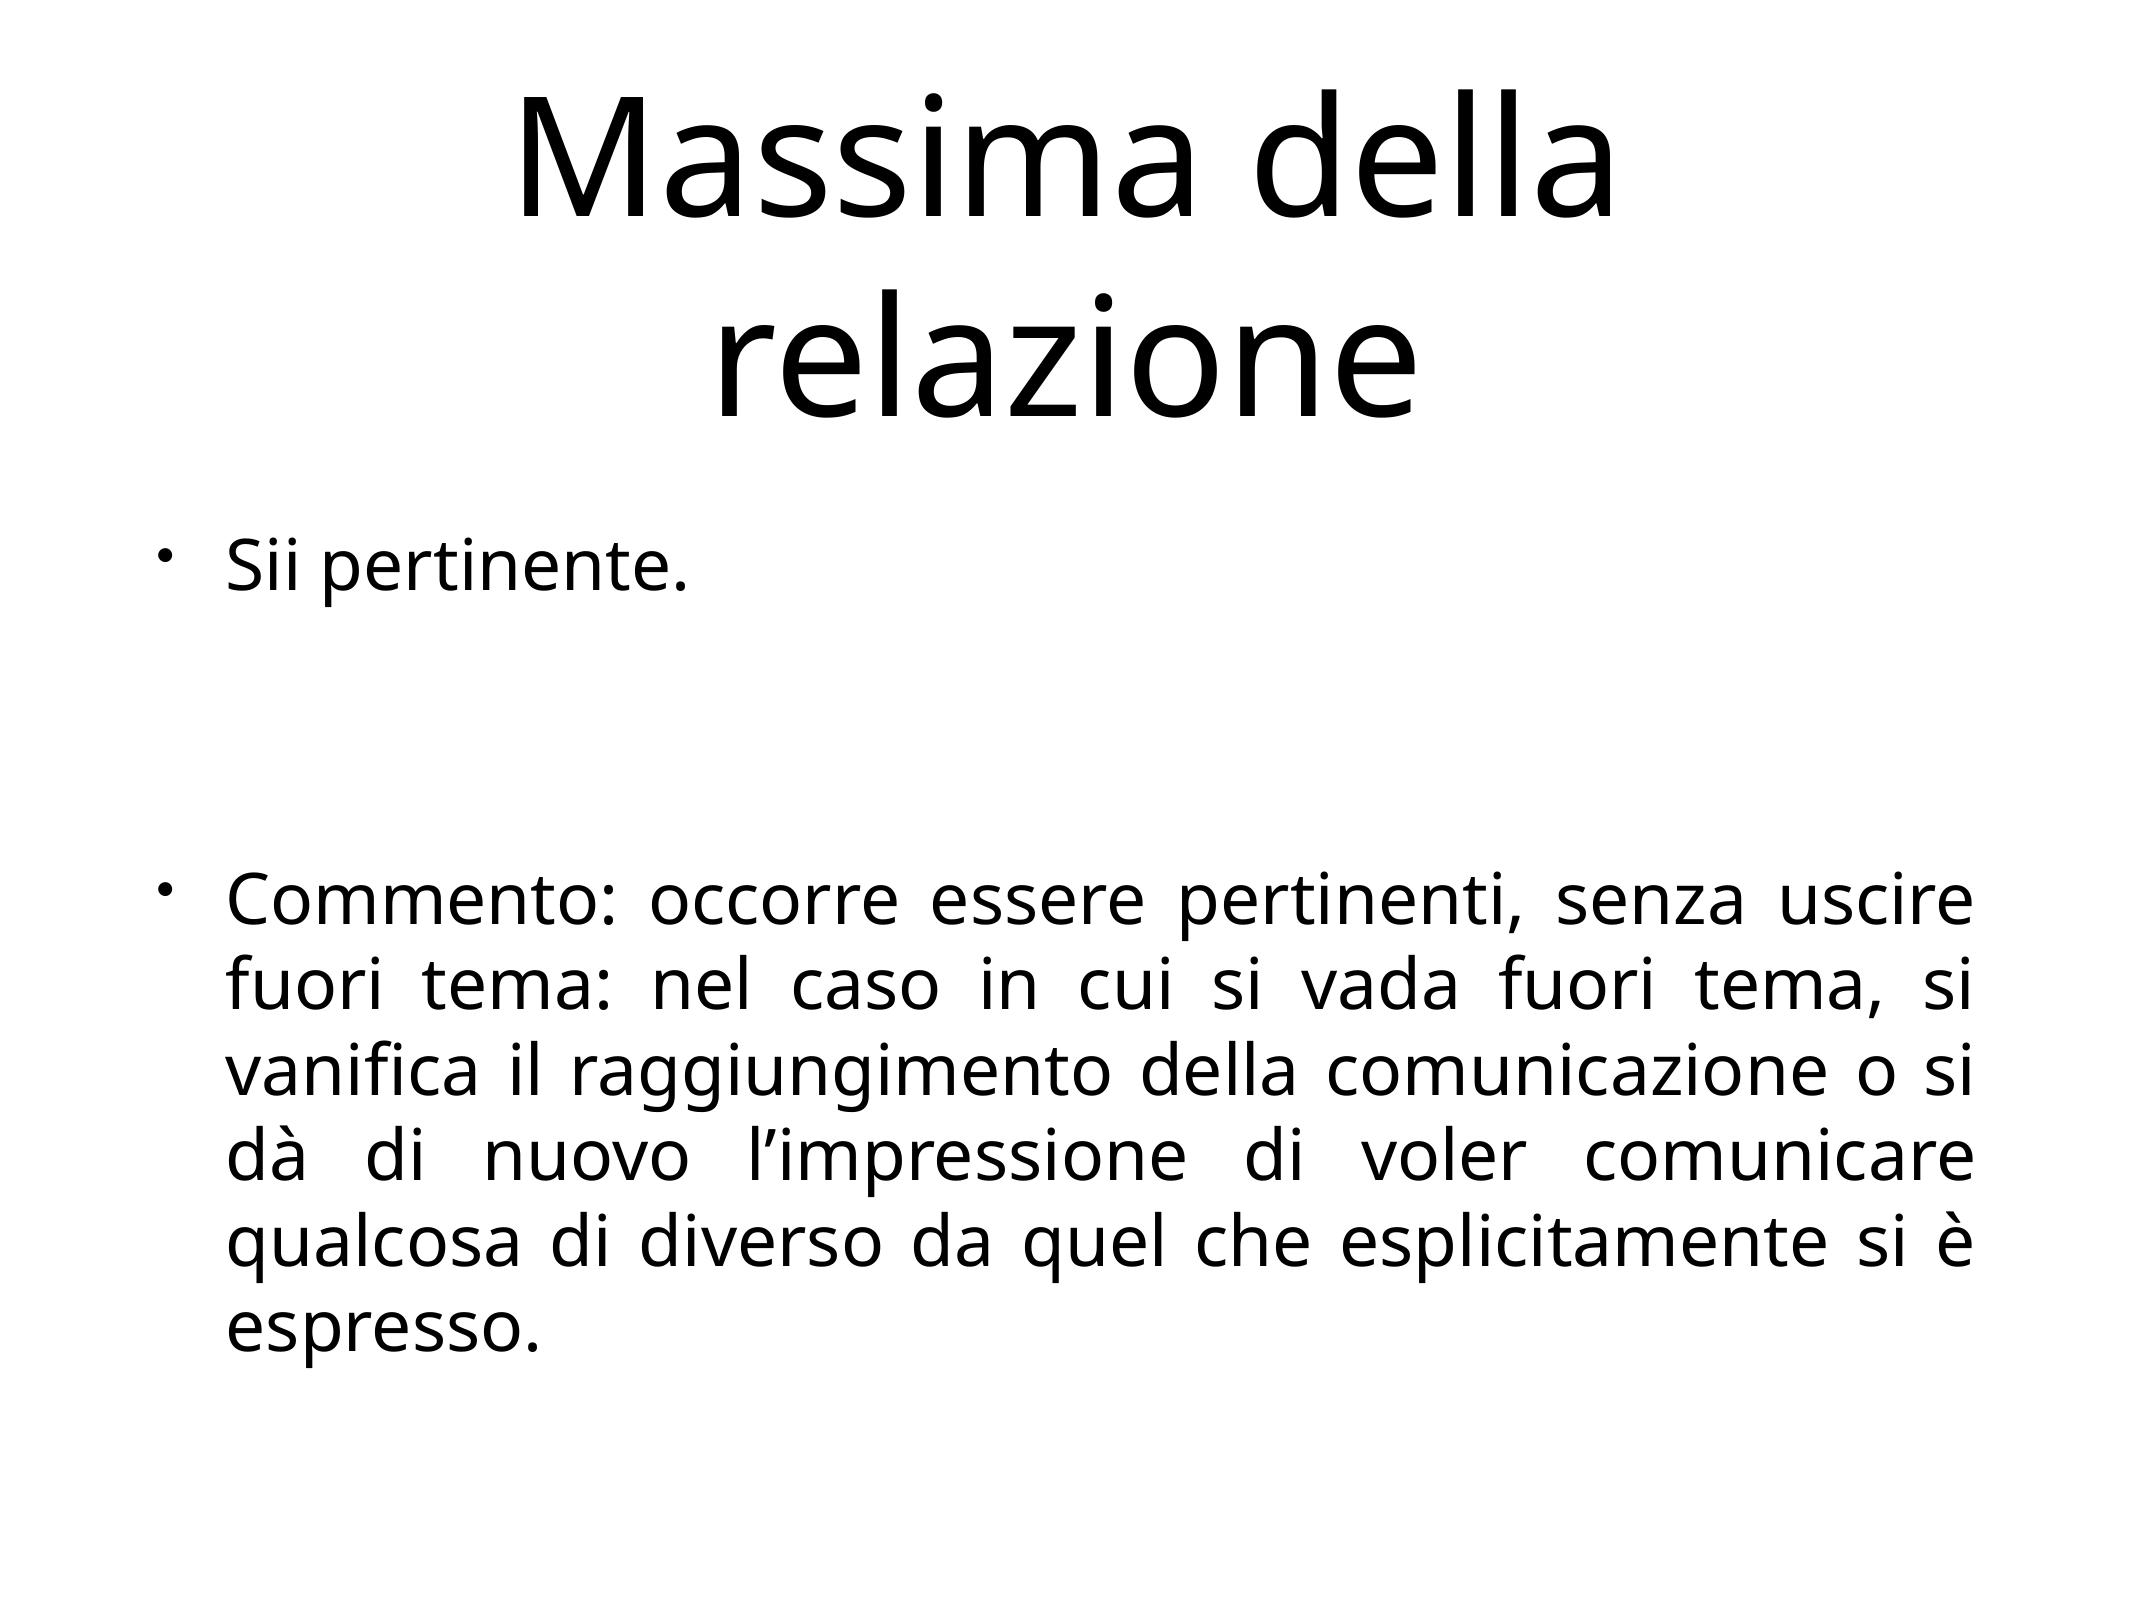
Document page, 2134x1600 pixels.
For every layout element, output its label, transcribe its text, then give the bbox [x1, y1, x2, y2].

title Massima della relazione [155, 72, 1978, 426]
list Sii pertinente. Commento: occorre essere pertinenti, senza uscire fuori tema: nel caso in cui si vada fuori tema, si vanifica il raggiungimento della comunicazione o si dà di nuovo l’impressione di voler comunicare qualcosa di diverso da quel che esplicitamente si è espresso. [155, 426, 1978, 1459]
